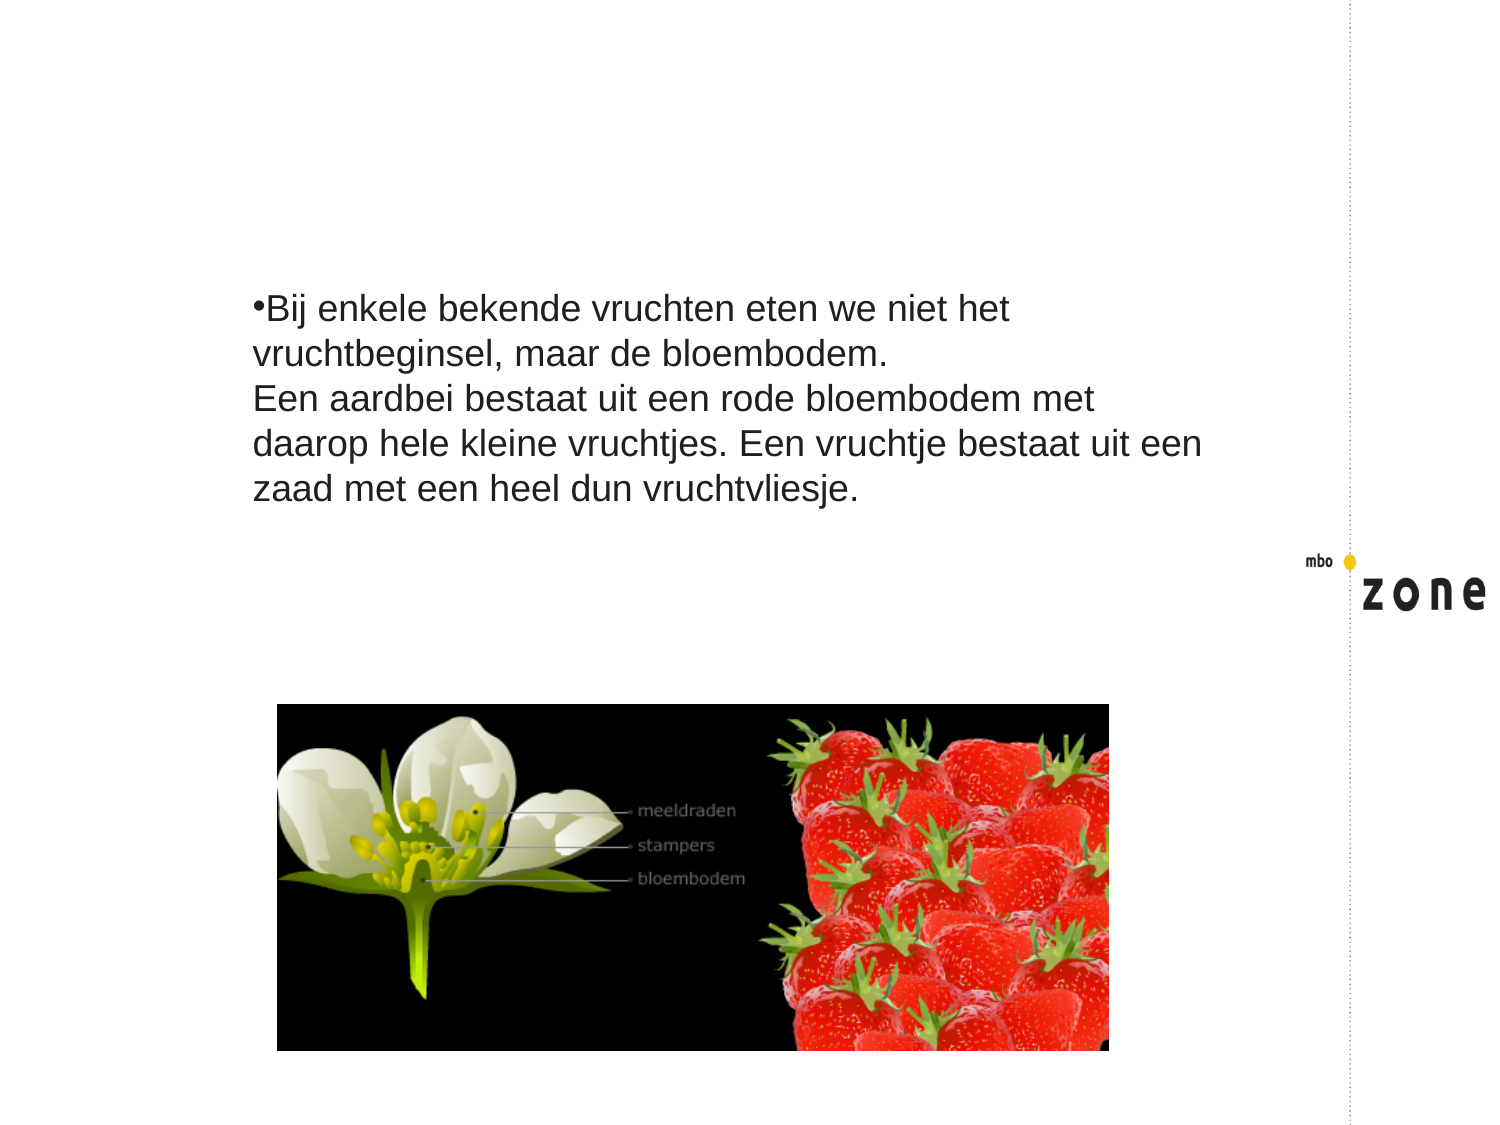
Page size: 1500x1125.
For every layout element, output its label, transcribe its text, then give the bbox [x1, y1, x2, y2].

list Bij enkele bekende vruchten eten we niet het vruchtbeginsel, maar de bloembodem. Een aardbei bestaat uit een rode bloembodem met daarop hele kleine vruchtjes. Een vruchtje bestaat uit een zaad met een heel dun vruchtvliesje. [252, 283, 1205, 998]
picture [1197, 0, 1500, 1125]
picture [277, 704, 1109, 1051]
